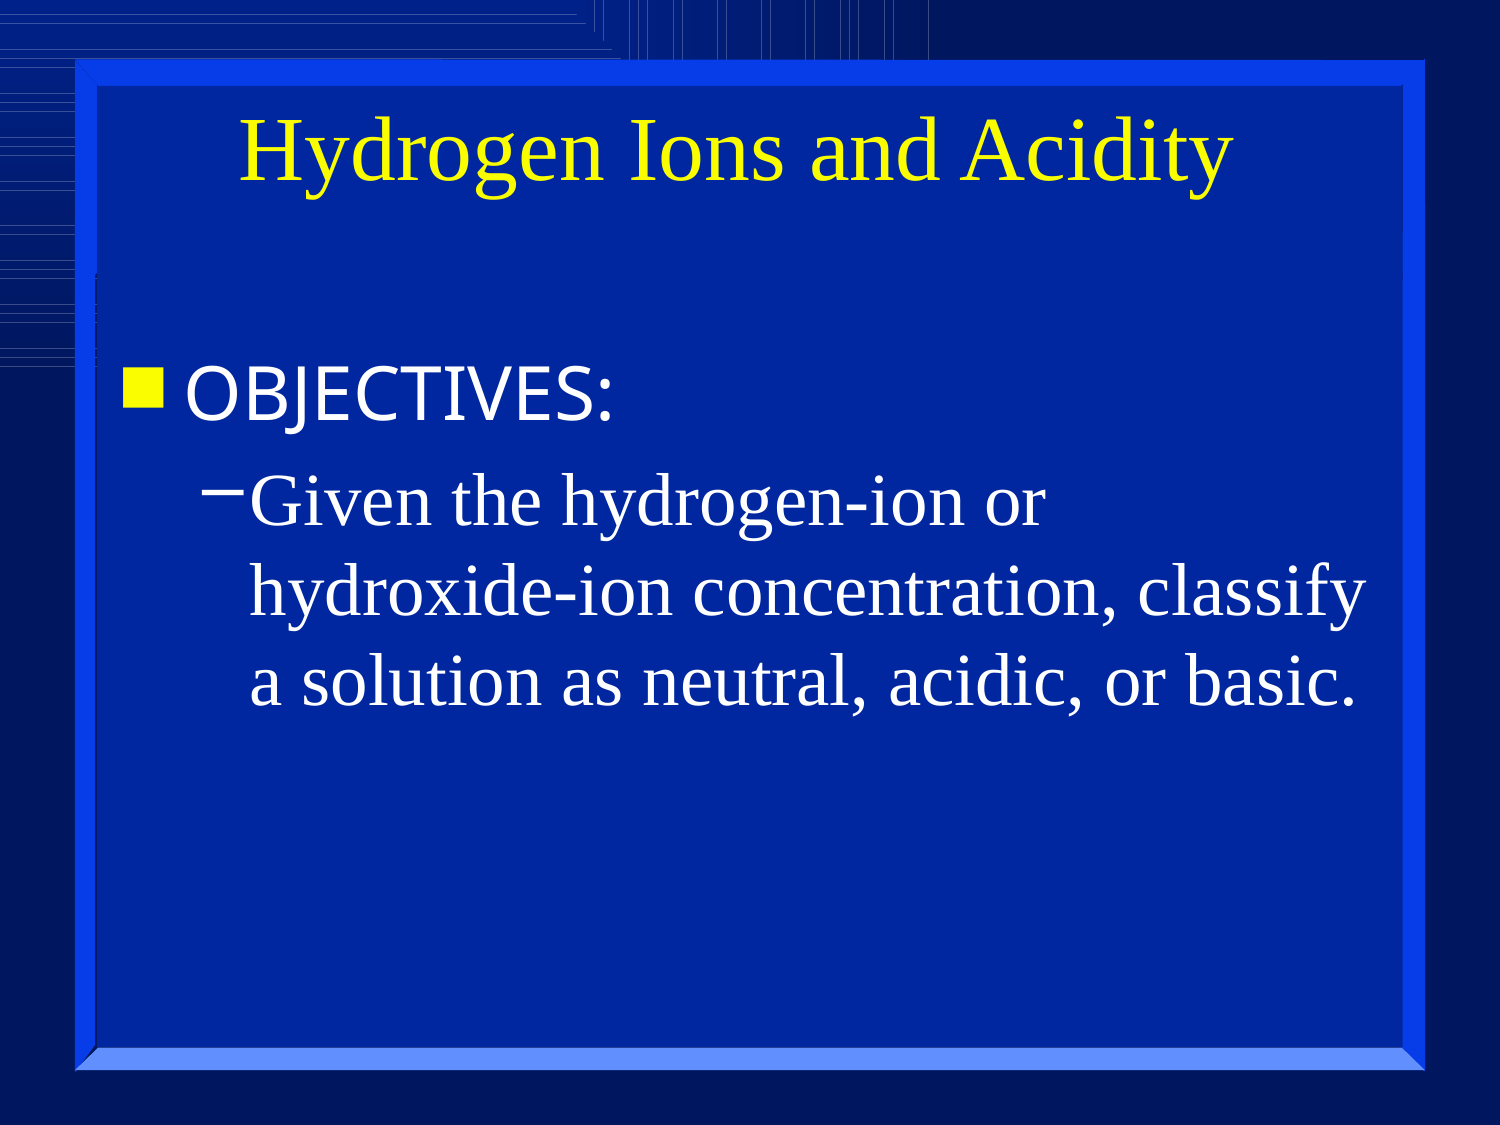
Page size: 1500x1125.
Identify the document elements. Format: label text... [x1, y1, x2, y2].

list OBJECTIVES: Given the hydrogen-ion or hydroxide-ion concentration, classify a solution as neutral, acidic, or basic. [112, 337, 1388, 1038]
title Hydrogen Ions and Acidity [99, 81, 1375, 208]
